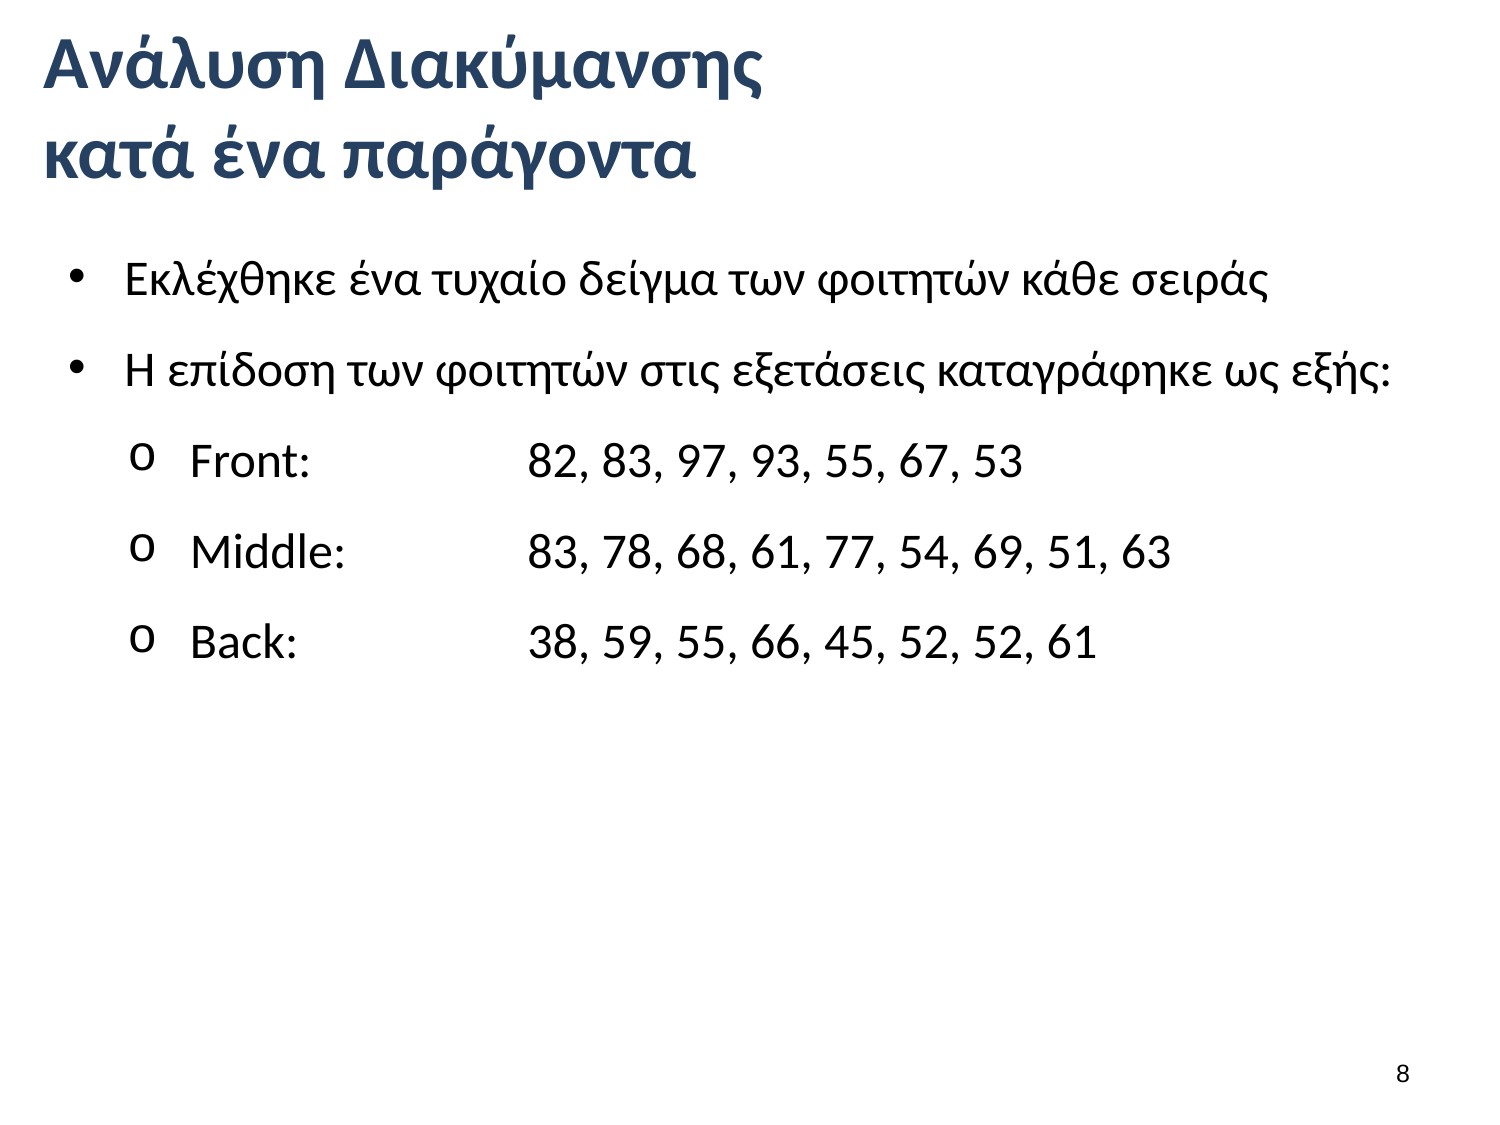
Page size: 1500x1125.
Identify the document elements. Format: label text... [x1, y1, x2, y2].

title Ανάλυση Διακύμανσης κατά ένα παράγοντα [0, 0, 1500, 209]
list Εκλέχθηκε ένα τυχαίο δείγμα των φοιτητών κάθε σειράς Η επίδοση των φοιτητών στις εξετάσεις καταγράφηκε ως εξής: Front: 82, 83, 97, 93, 55, 67, 53 Middle: 83, 78, 68, 61, 77, 54, 69, 51, 63 Back: 38, 59, 55, 66, 45, 52, 52, 61 [53, 231, 1425, 1059]
slide_number 7 [1074, 1042, 1425, 1103]
